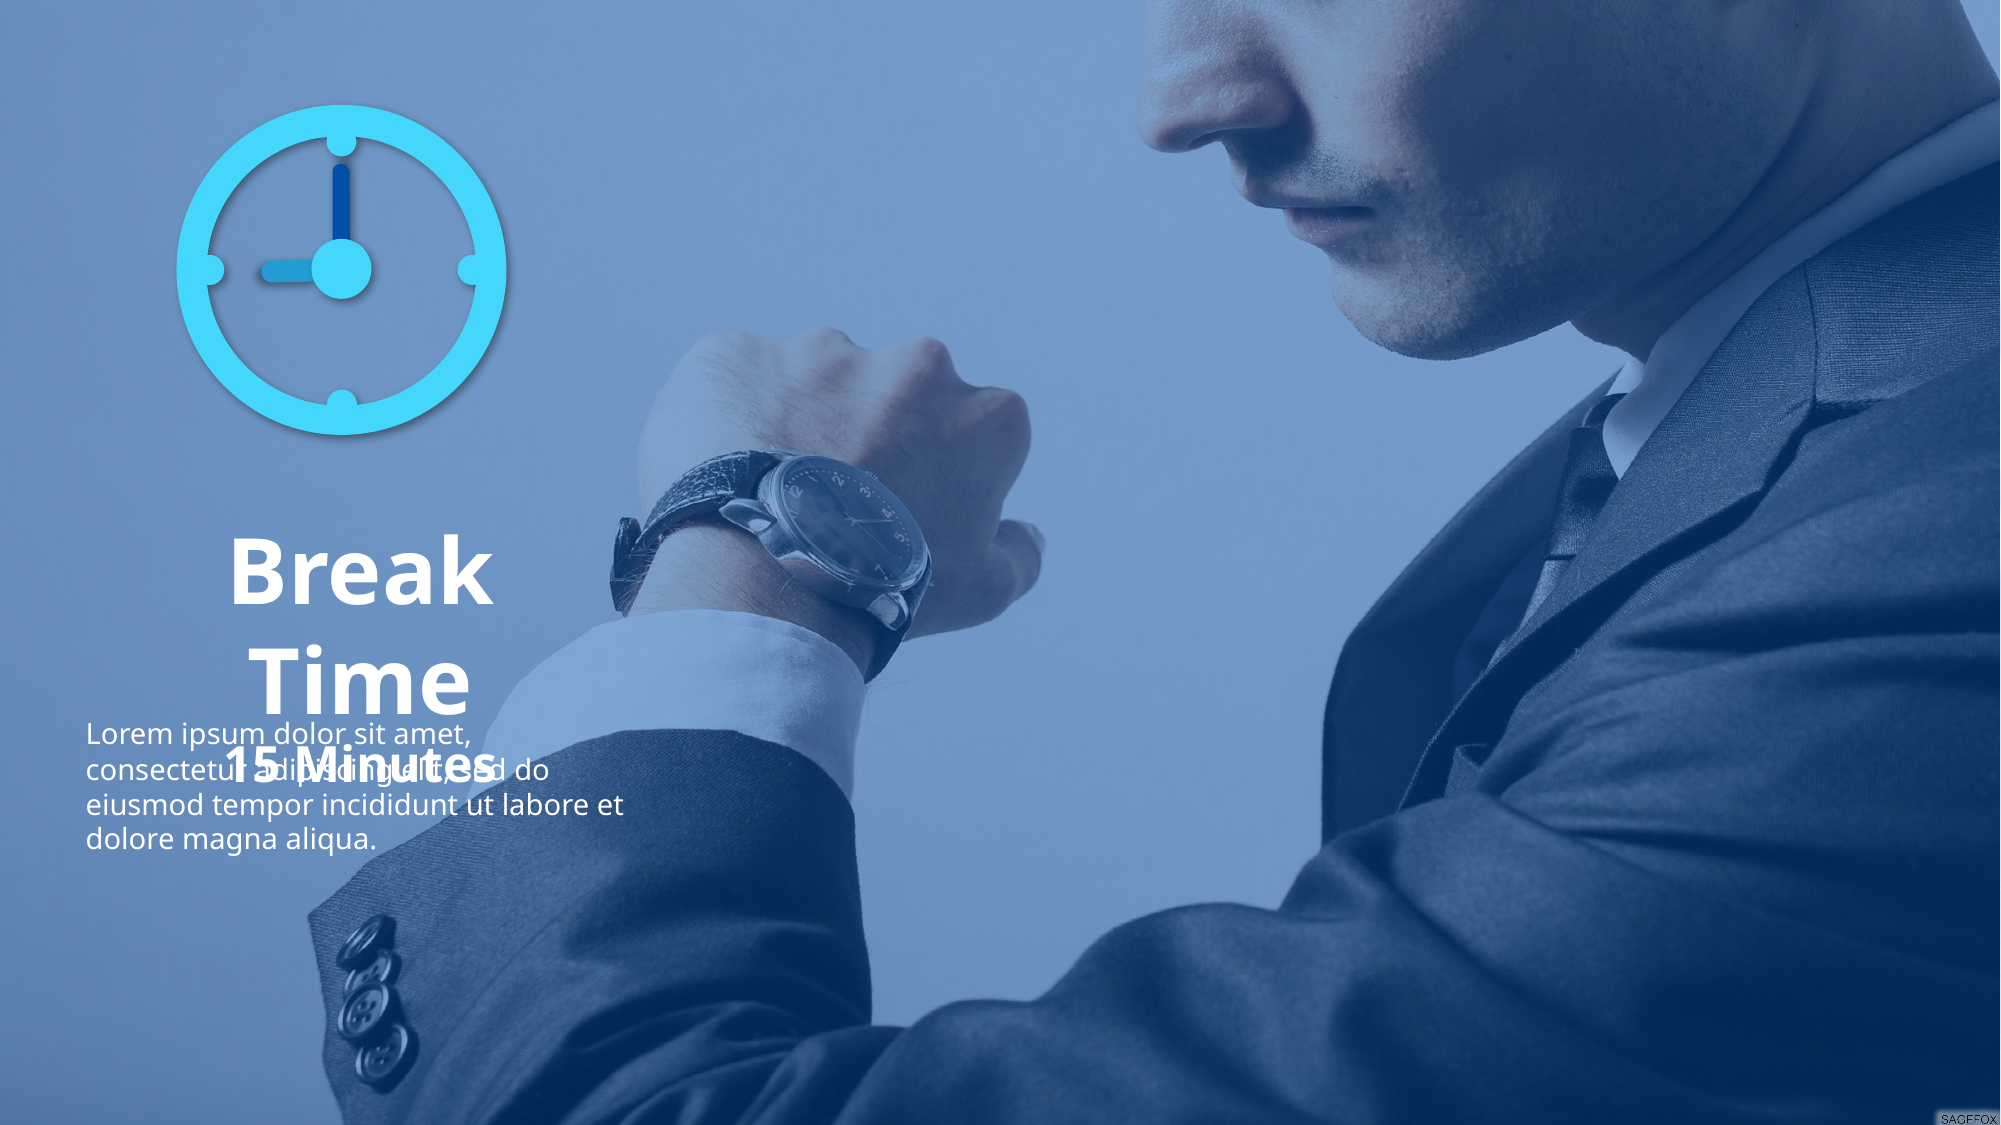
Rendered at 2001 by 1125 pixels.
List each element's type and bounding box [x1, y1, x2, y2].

text_box [262, 237, 431, 291]
picture [1938, 1114, 1999, 1125]
text_box [291, 176, 379, 237]
text_box [0, 0, 2000, 1125]
text_box [70, 505, 641, 830]
text_box [175, 103, 508, 436]
text_box [291, 291, 379, 373]
